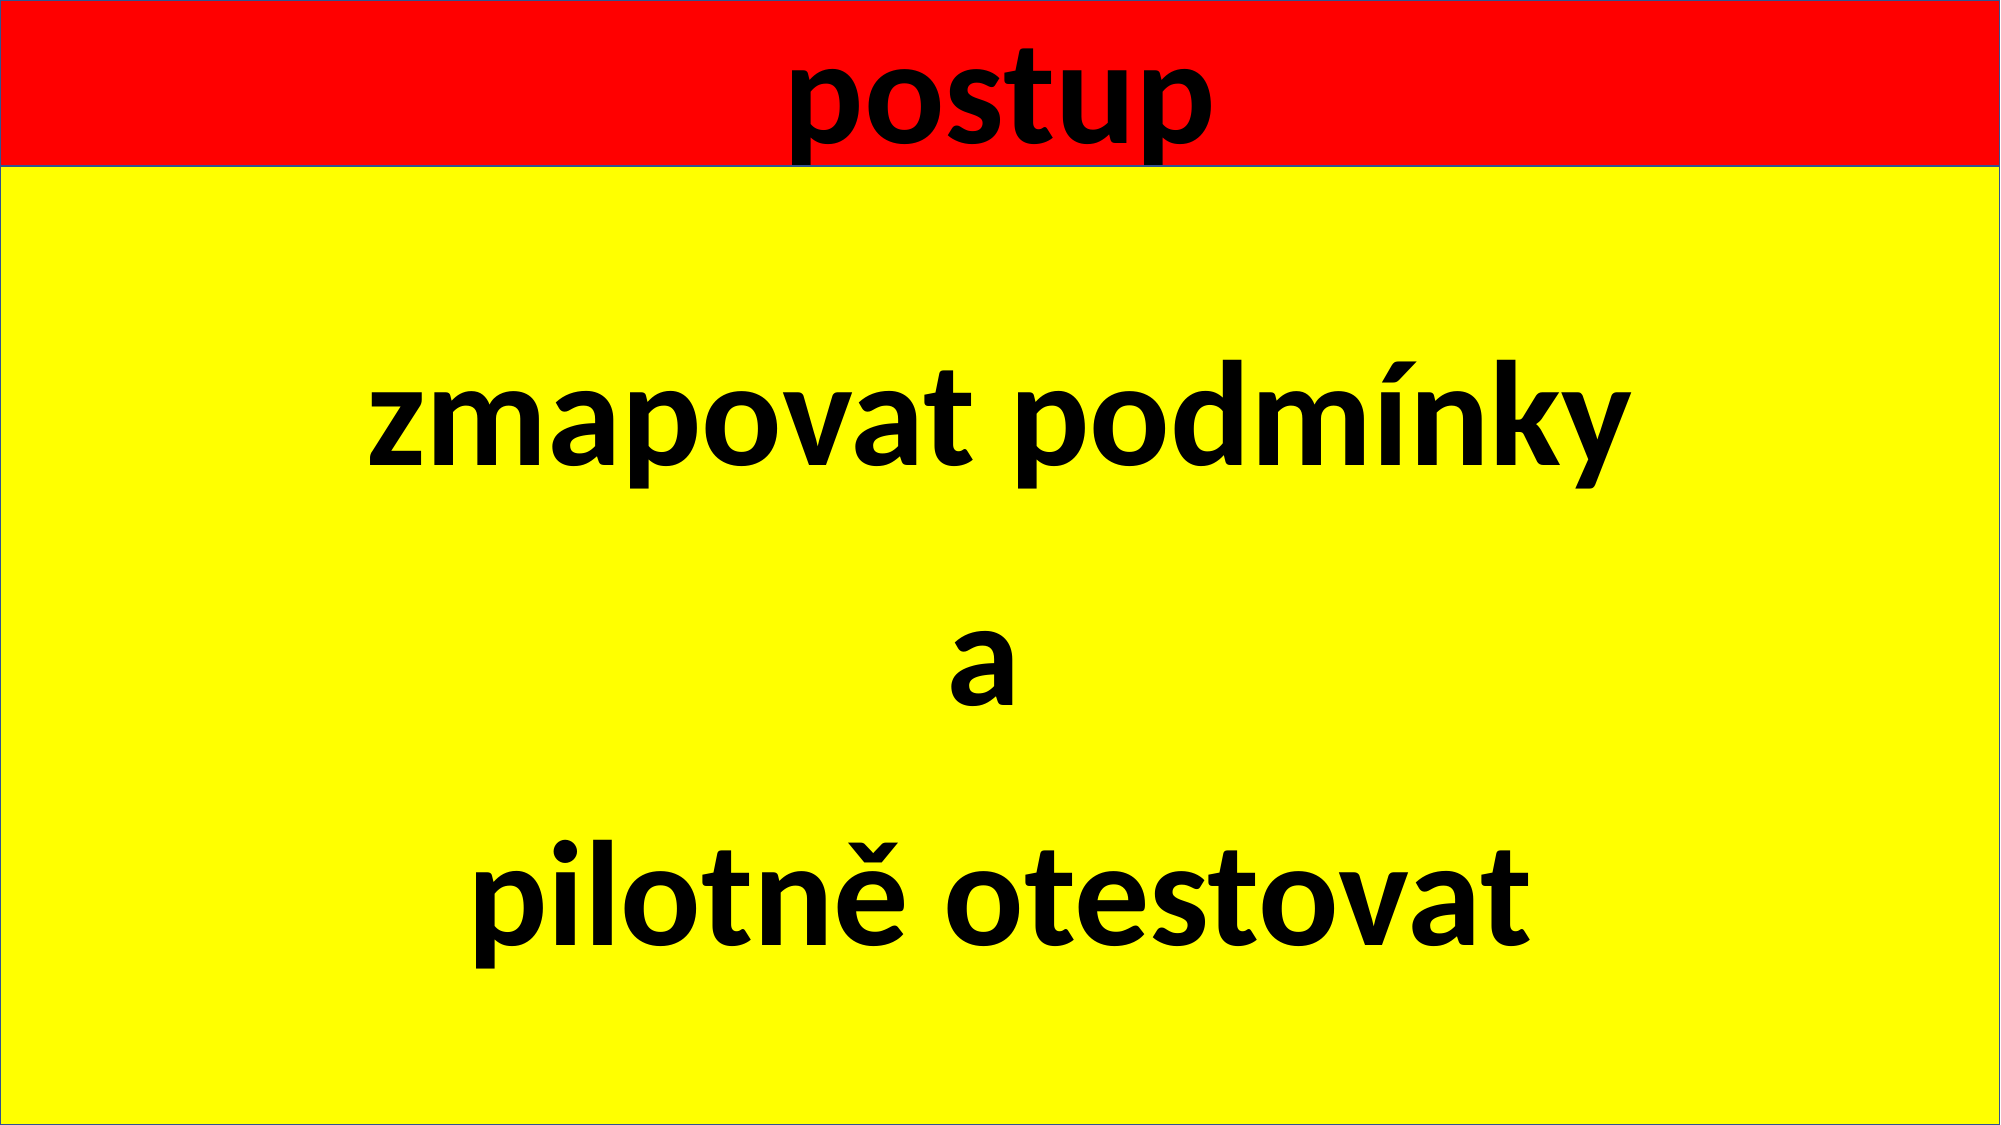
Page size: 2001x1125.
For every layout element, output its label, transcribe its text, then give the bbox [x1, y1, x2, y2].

text_box zmapovat podmínky a pilotně otestovat [0, 165, 2000, 1125]
text_box postup [0, 0, 2000, 165]
